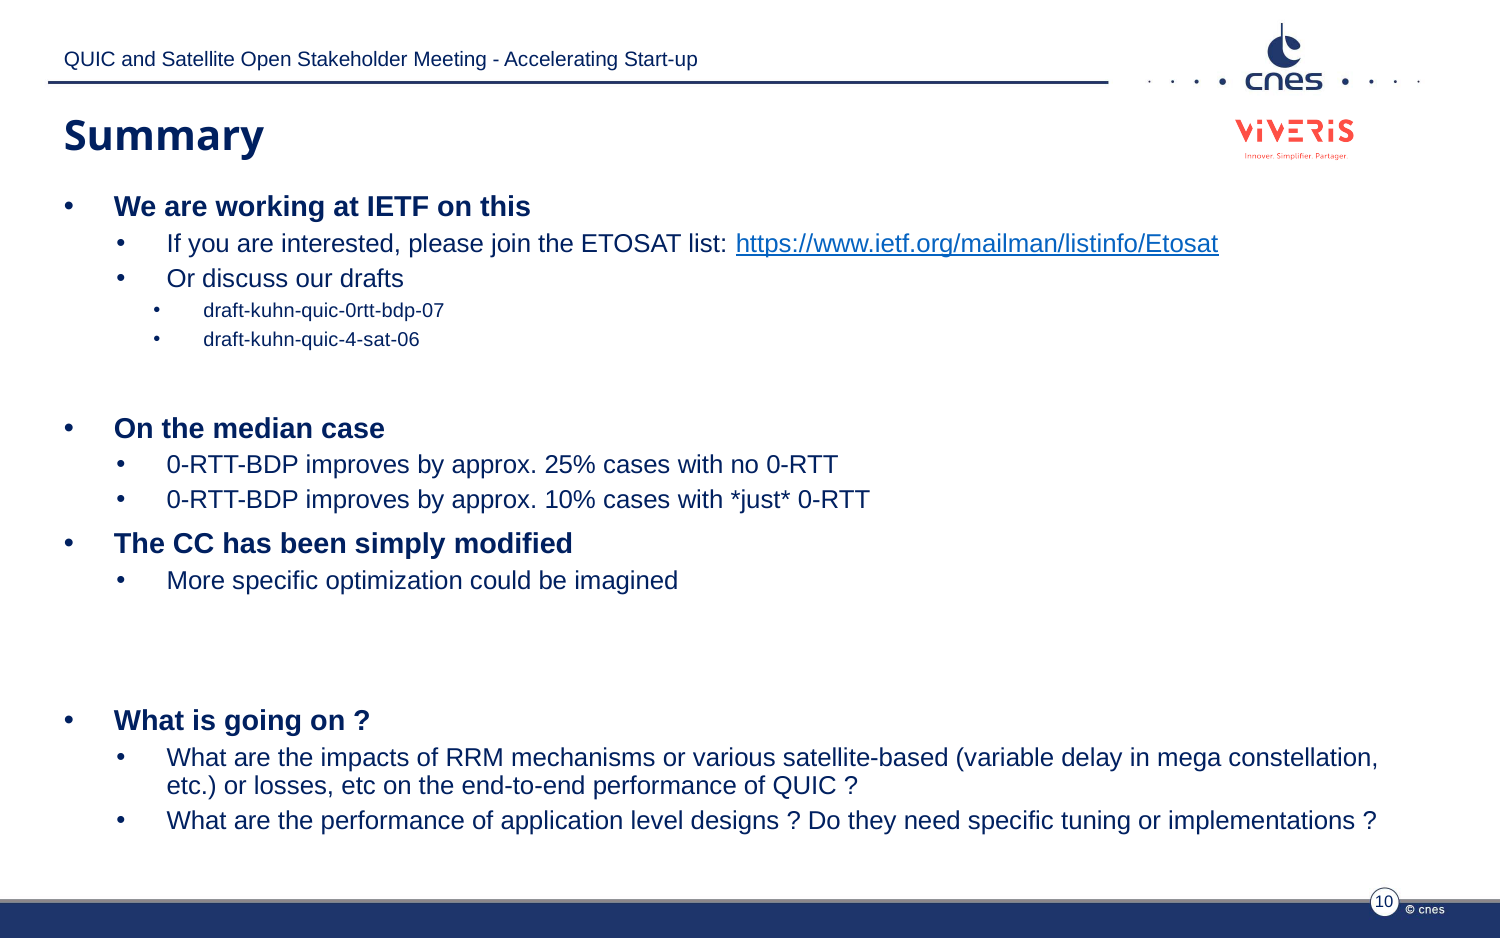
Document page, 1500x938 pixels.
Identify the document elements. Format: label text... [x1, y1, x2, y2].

subtitle QUIC and Satellite Open Stakeholder Meeting - Accelerating Start-up [48, 41, 1225, 85]
title Summary [48, 106, 1224, 167]
picture [0, 0, 1500, 938]
slide_number 10 [1071, 876, 1409, 926]
list We are working at IETF on this If you are interested, please join the ETOSAT list: https://www.ietf.org/mailman/listinfo/Etosat Or discuss our drafts draft-kuhn-quic-0rtt-bdp-07 draft-kuhn-quic-4-sat-06 On the median case 0-RTT-BDP improves by approx. 25% cases with no 0-RTT 0-RTT-BDP improves by approx. 10% cases with *just* 0-RTT The CC has been simply modified More specific optimization could be imagined What is going on ? What are the impacts of RRM mechanisms or various satellite-based (variable delay in mega constellation, etc.) or losses, etc on the end-to-end performance of QUIC ? What are the performance of application level designs ? Do they need specific tuning or implementations ? [48, 184, 1452, 858]
